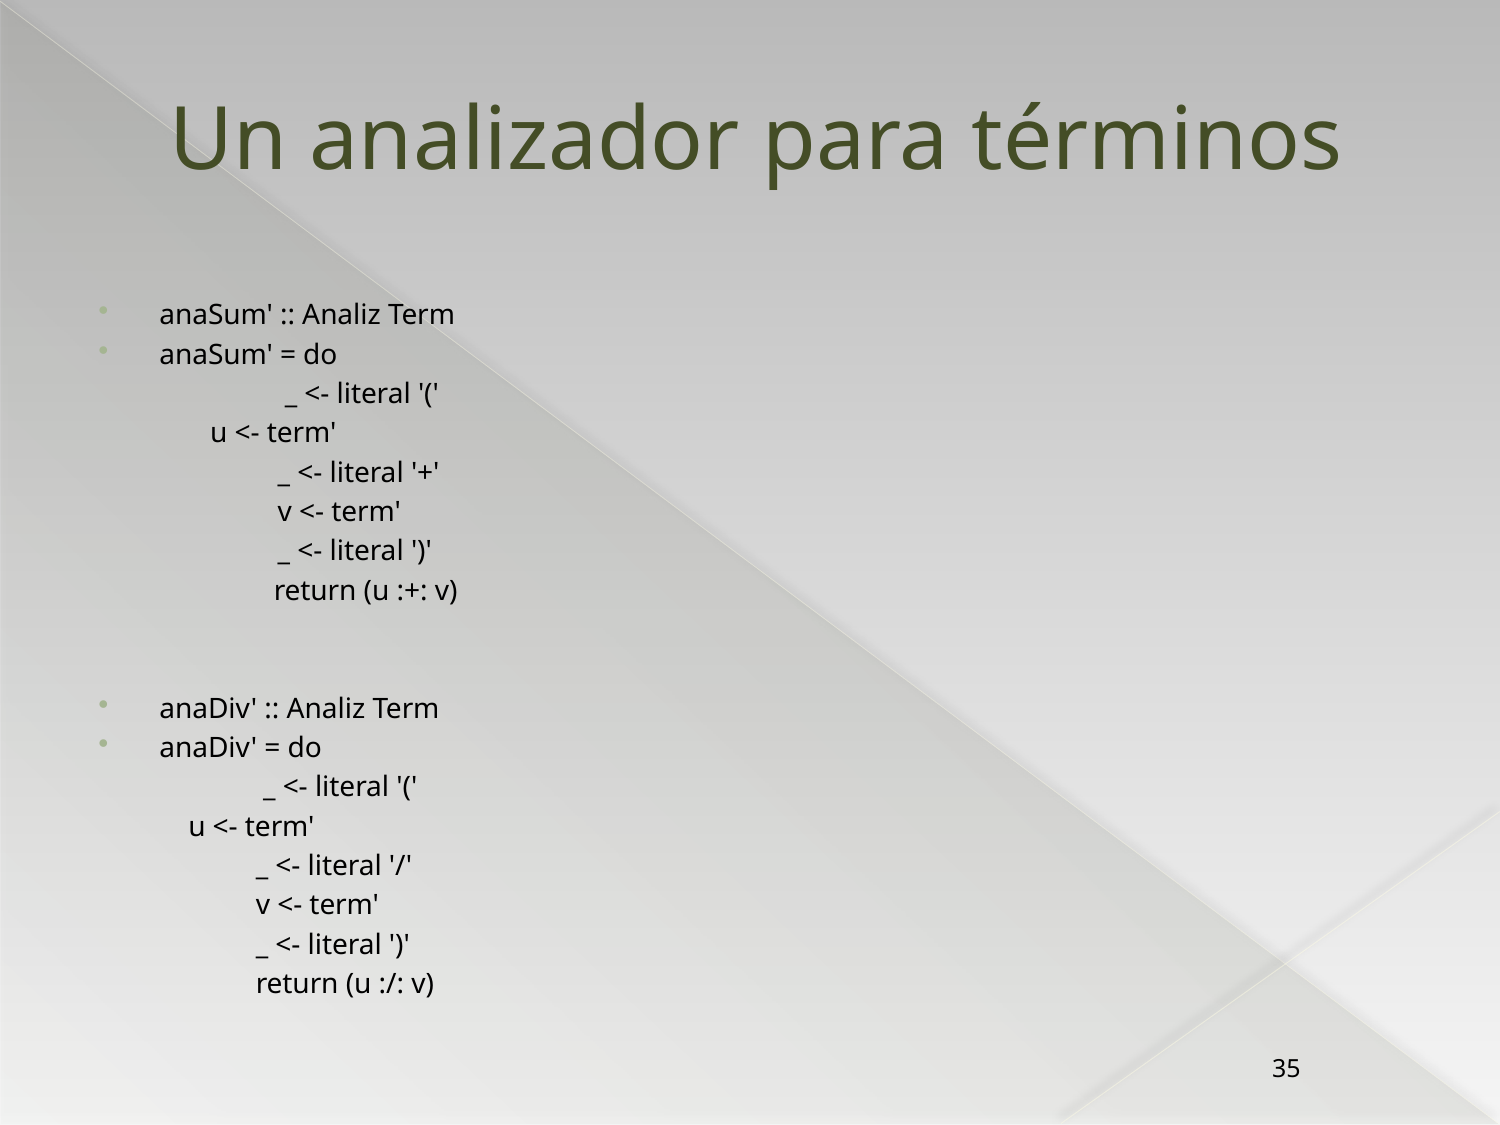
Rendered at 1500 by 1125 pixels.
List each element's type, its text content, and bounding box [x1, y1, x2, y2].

title Un analizador para términos [75, 43, 1425, 225]
list anaSum' :: Analiz Term anaSum' = do _ <- literal '(' u <- term' _ <- literal '+' v <- term' _ <- literal ')' return (u :+: v) anaDiv' :: Analiz Term anaDiv' = do _ <- literal '(' u <- term' _ <- literal '/' v <- term' _ <- literal ')' return (u :/: v) [75, 249, 1425, 1013]
slide_number 35 [1245, 1044, 1328, 1094]
